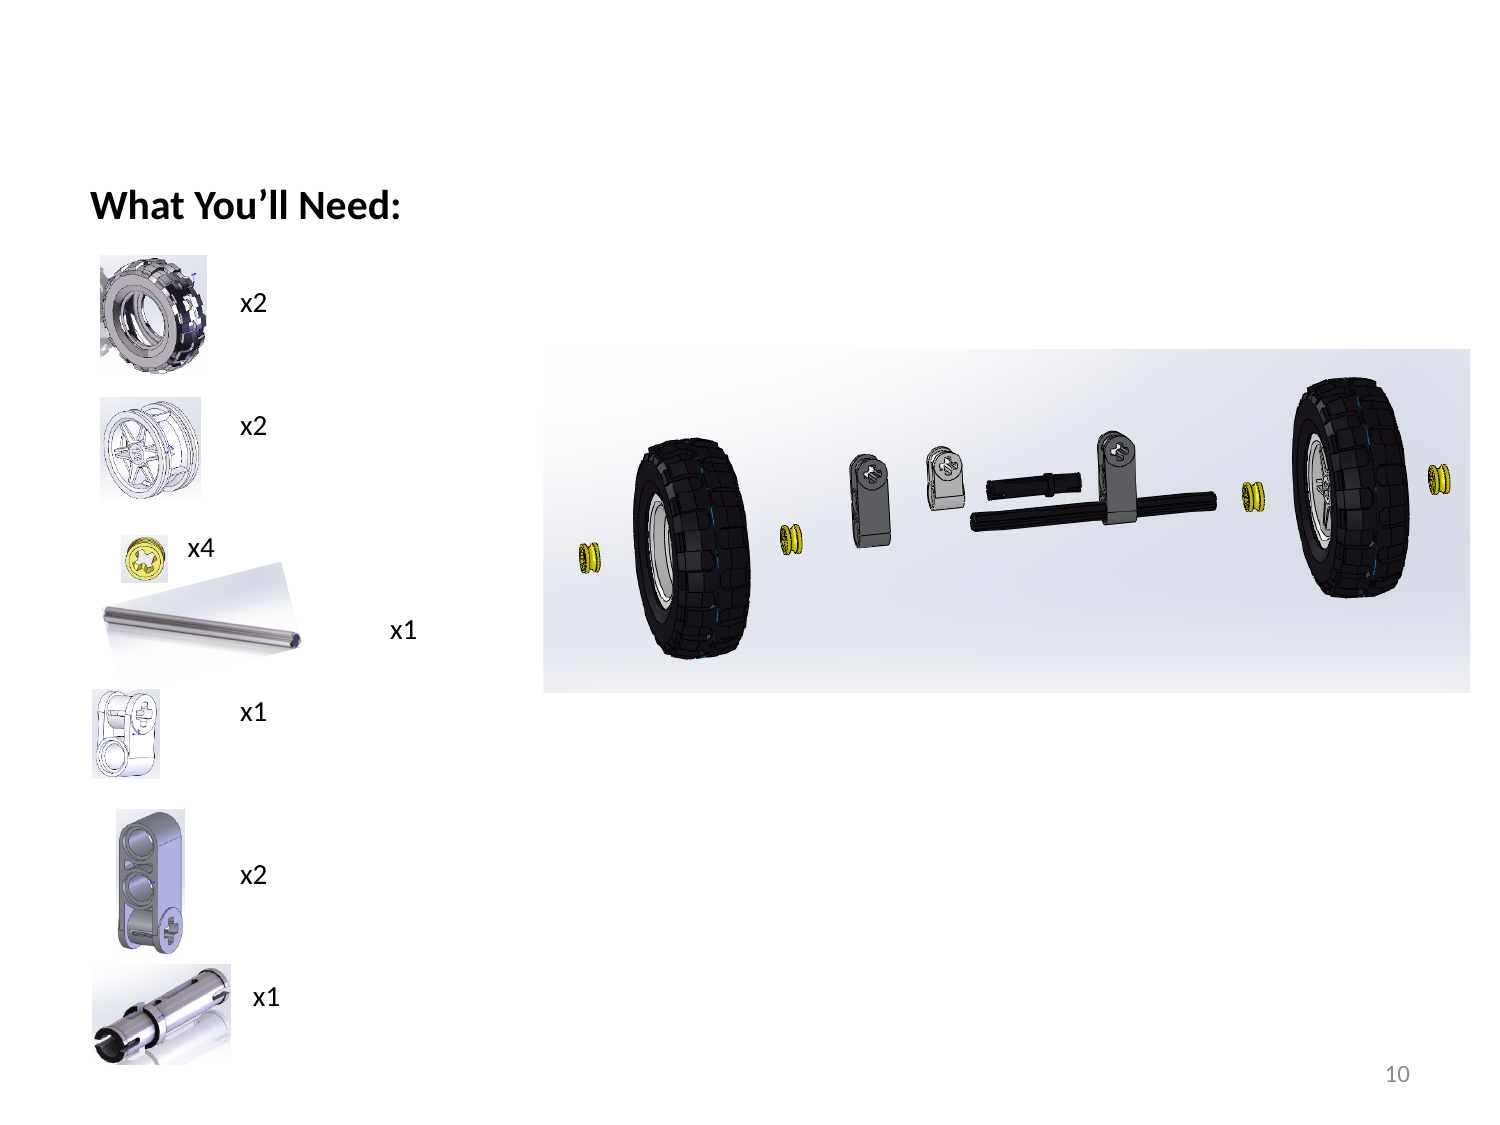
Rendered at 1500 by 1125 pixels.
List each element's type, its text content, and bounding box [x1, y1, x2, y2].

picture [91, 535, 302, 780]
picture [543, 349, 1471, 693]
slide_number 10 [1074, 1042, 1425, 1103]
picture [91, 963, 231, 1066]
picture [100, 255, 207, 375]
title What You’ll Need: [75, 44, 569, 235]
picture [100, 396, 201, 502]
picture [116, 809, 185, 957]
list x2 x2 x4 x1 x1 x2 x1 [75, 235, 569, 1083]
